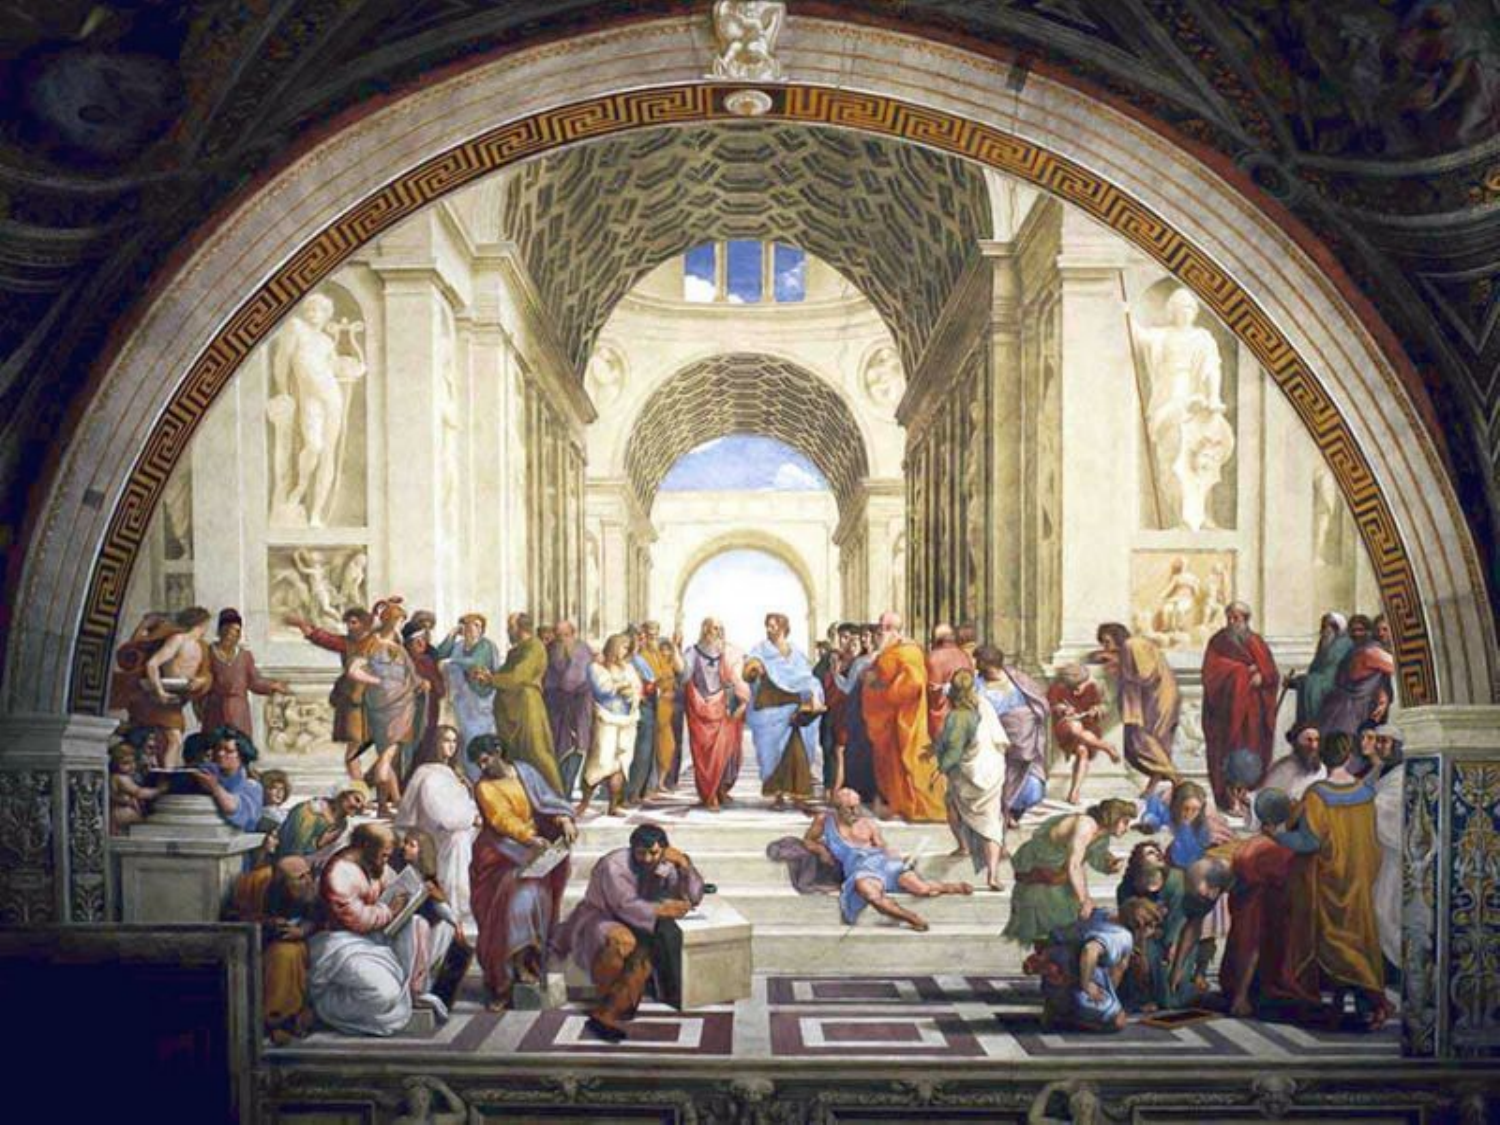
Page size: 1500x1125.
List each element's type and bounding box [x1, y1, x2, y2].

list [0, 0, 1500, 1125]
